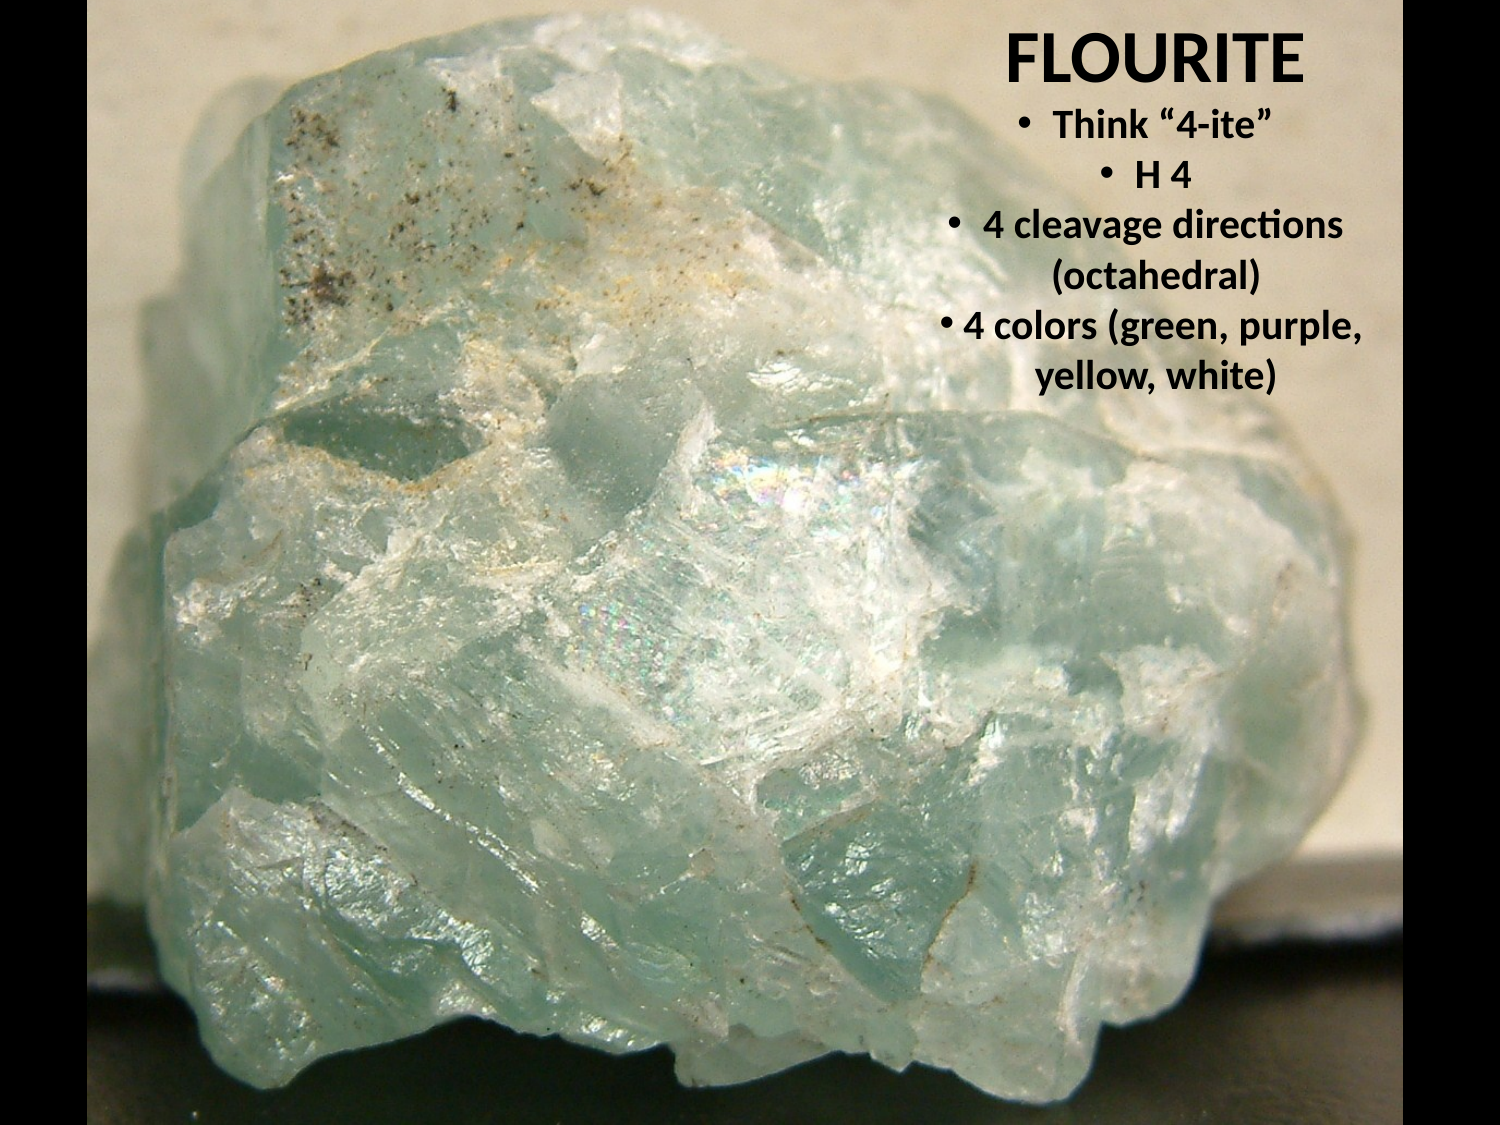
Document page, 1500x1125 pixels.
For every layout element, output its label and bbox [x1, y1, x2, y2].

picture [87, 0, 1403, 1125]
